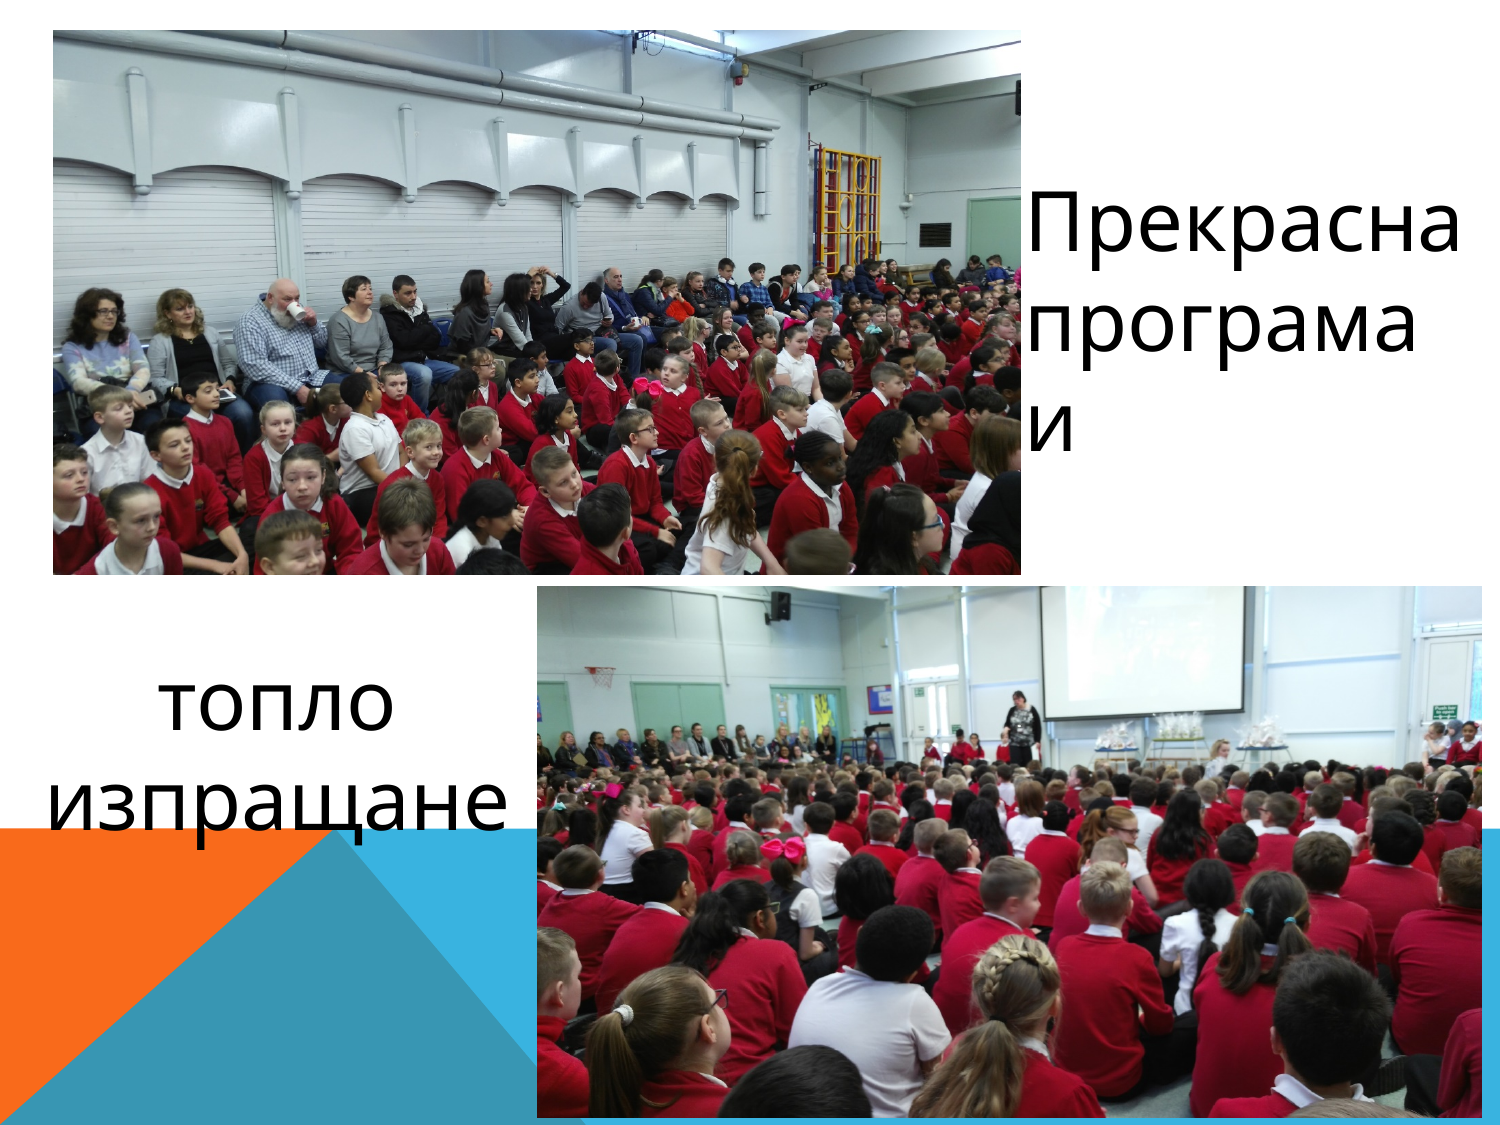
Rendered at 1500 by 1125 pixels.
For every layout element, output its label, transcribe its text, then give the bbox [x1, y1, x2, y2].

text_box Прекрасна програма и [1024, 160, 1482, 476]
picture [537, 585, 1482, 1118]
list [52, 30, 1021, 576]
text_box топло изпращане [17, 639, 532, 855]
